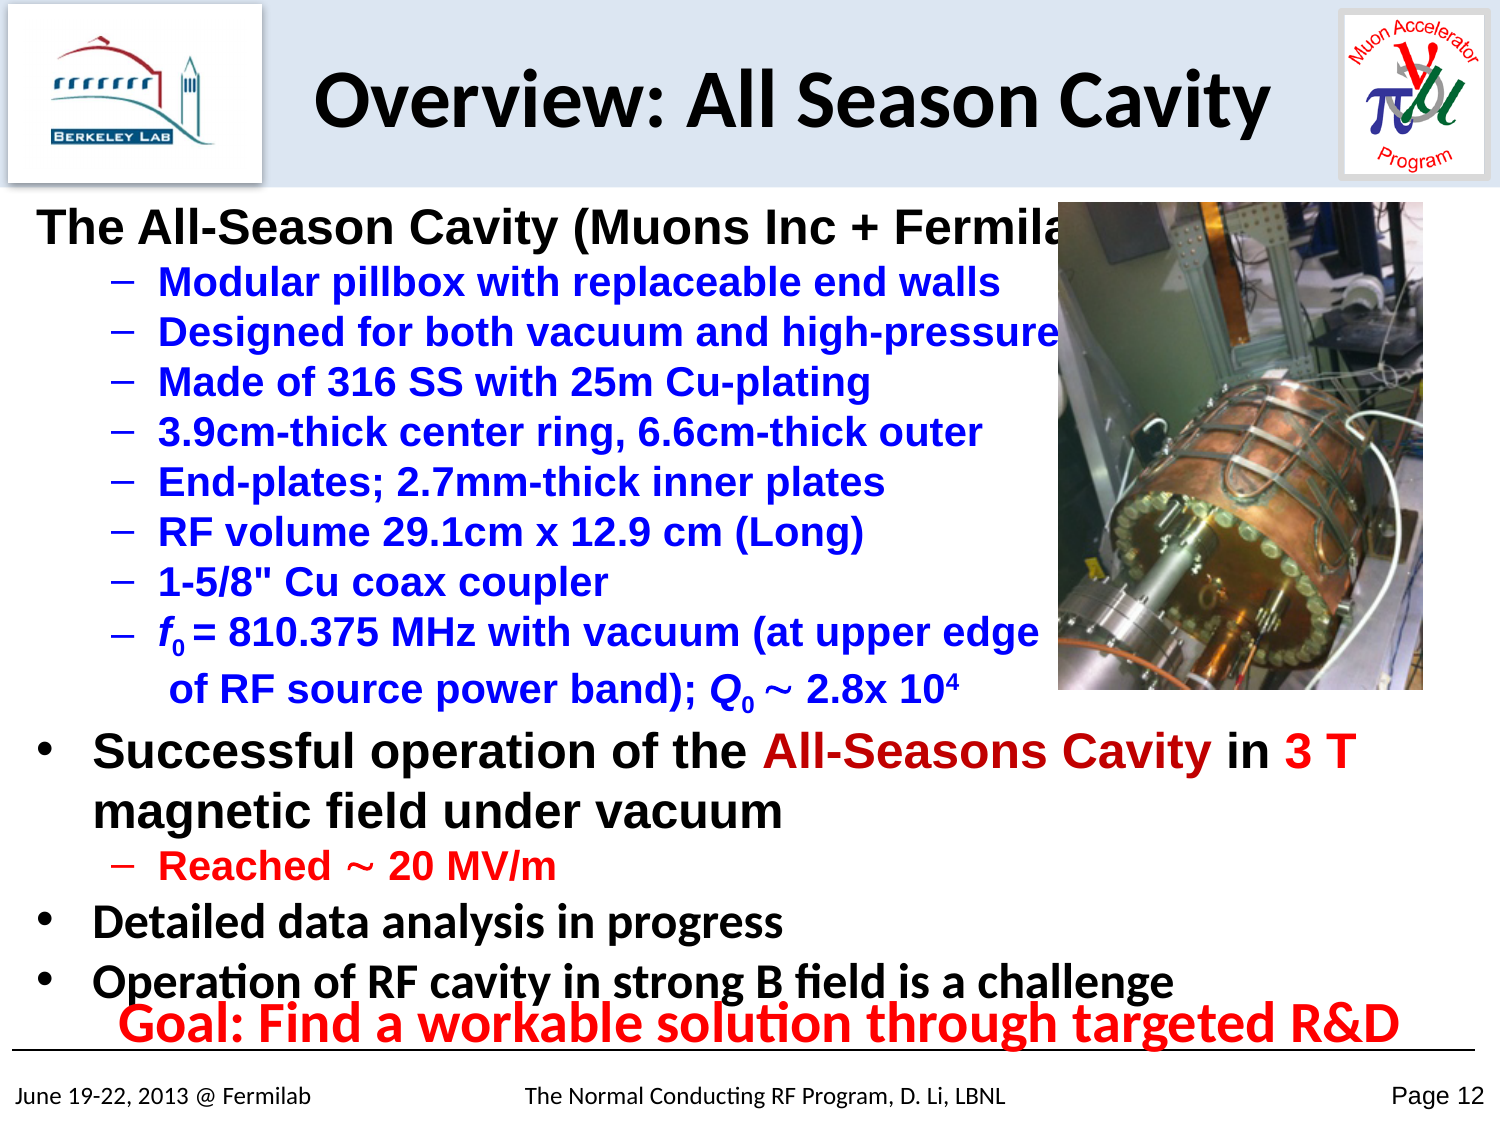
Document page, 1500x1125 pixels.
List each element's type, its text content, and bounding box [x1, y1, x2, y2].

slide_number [0, 1065, 350, 1125]
footer The Normal Conducting RF Program, D. Li, LBNL [500, 1065, 1038, 1125]
picture [1058, 201, 1423, 690]
text_box Goal: Find a workable solution through targeted R&D [103, 976, 1430, 1062]
picture [23, 19, 243, 169]
list The All-Season Cavity (Muons Inc + Fermilab): Modular pillbox with replaceable end walls Designed for both vacuum and high-pressure Made of 316 SS with 25m Cu-plating 3.9cm-thick center ring, 6.6cm-thick outer End-plates; 2.7mm-thick inner plates RF volume 29.1cm x 12.9 cm (Long) 1-5/8" Cu coax coupler f0 = 810.375 MHz with vacuum (at upper edge of RF source power band); Q0  2.8x 104 Successful operation of the All-Seasons Cavity in 3 T magnetic field under vacuum Reached  20 MV/m Detailed data analysis in progress Operation of RF cavity in strong B field is a challenge [20, 186, 1476, 1001]
slide_number Page 12 [1149, 1065, 1500, 1125]
picture [1344, 15, 1485, 174]
title Overview: All Season Cavity [243, 0, 1344, 186]
